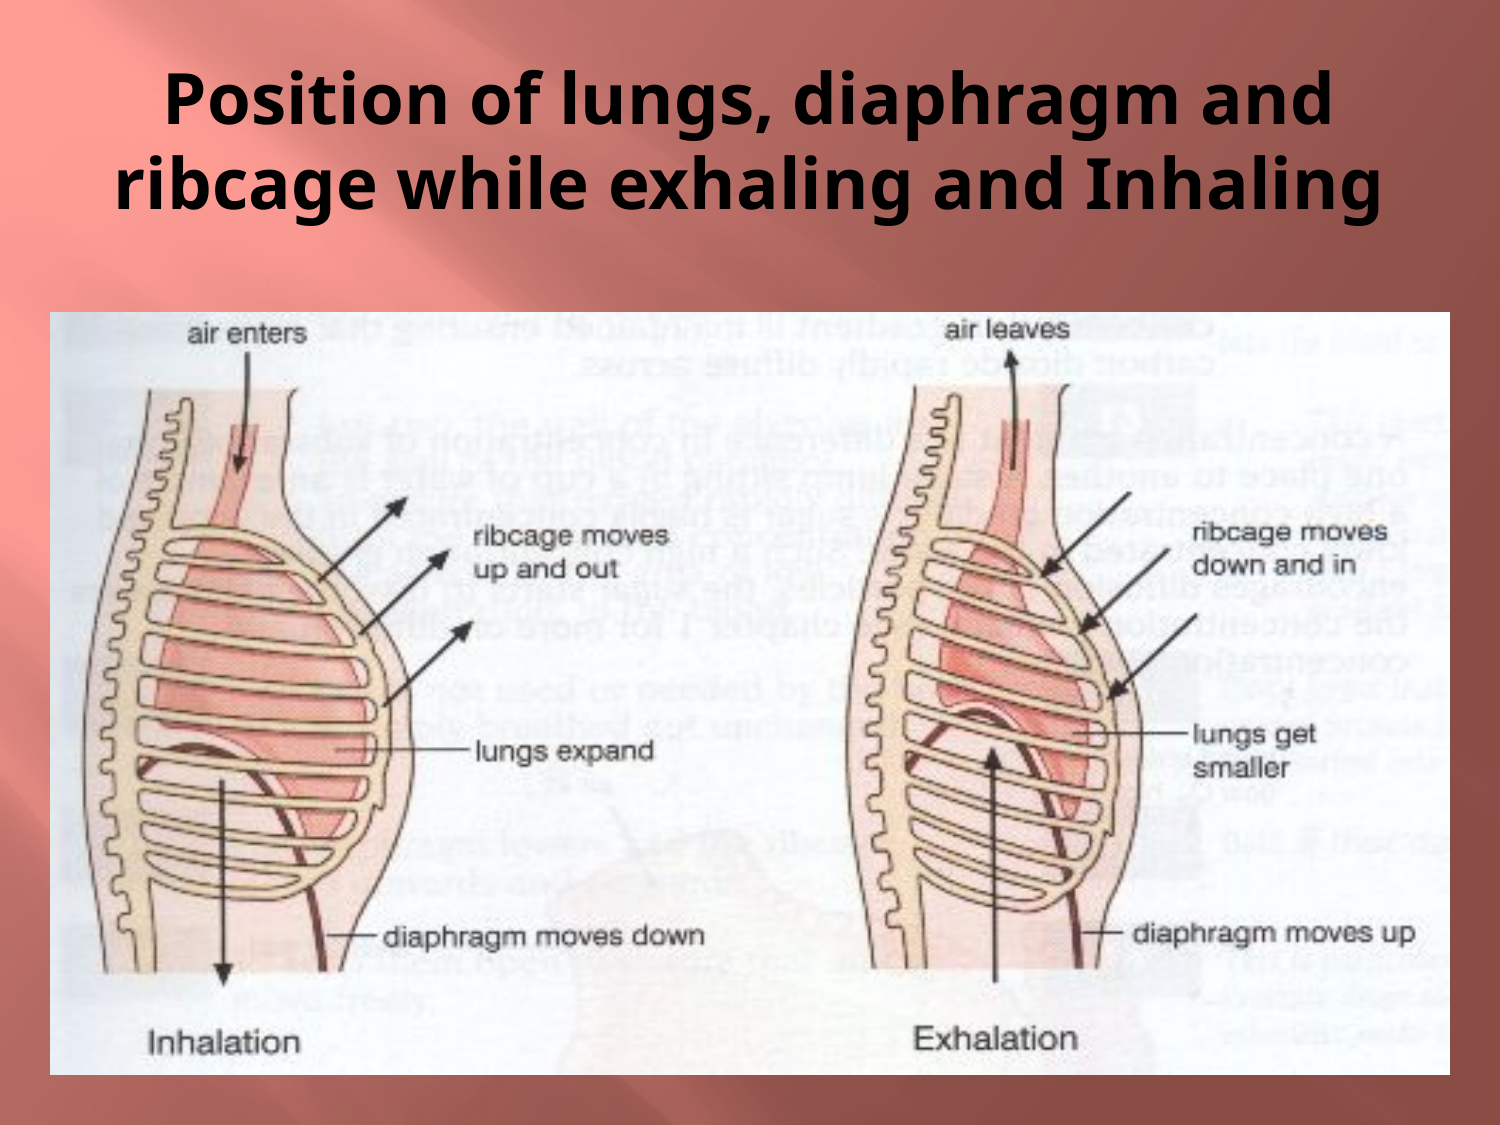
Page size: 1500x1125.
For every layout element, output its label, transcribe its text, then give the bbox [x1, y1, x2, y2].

picture [49, 312, 1451, 1076]
title Position of lungs, diaphragm and ribcage while exhaling and Inhaling [75, 45, 1425, 233]
